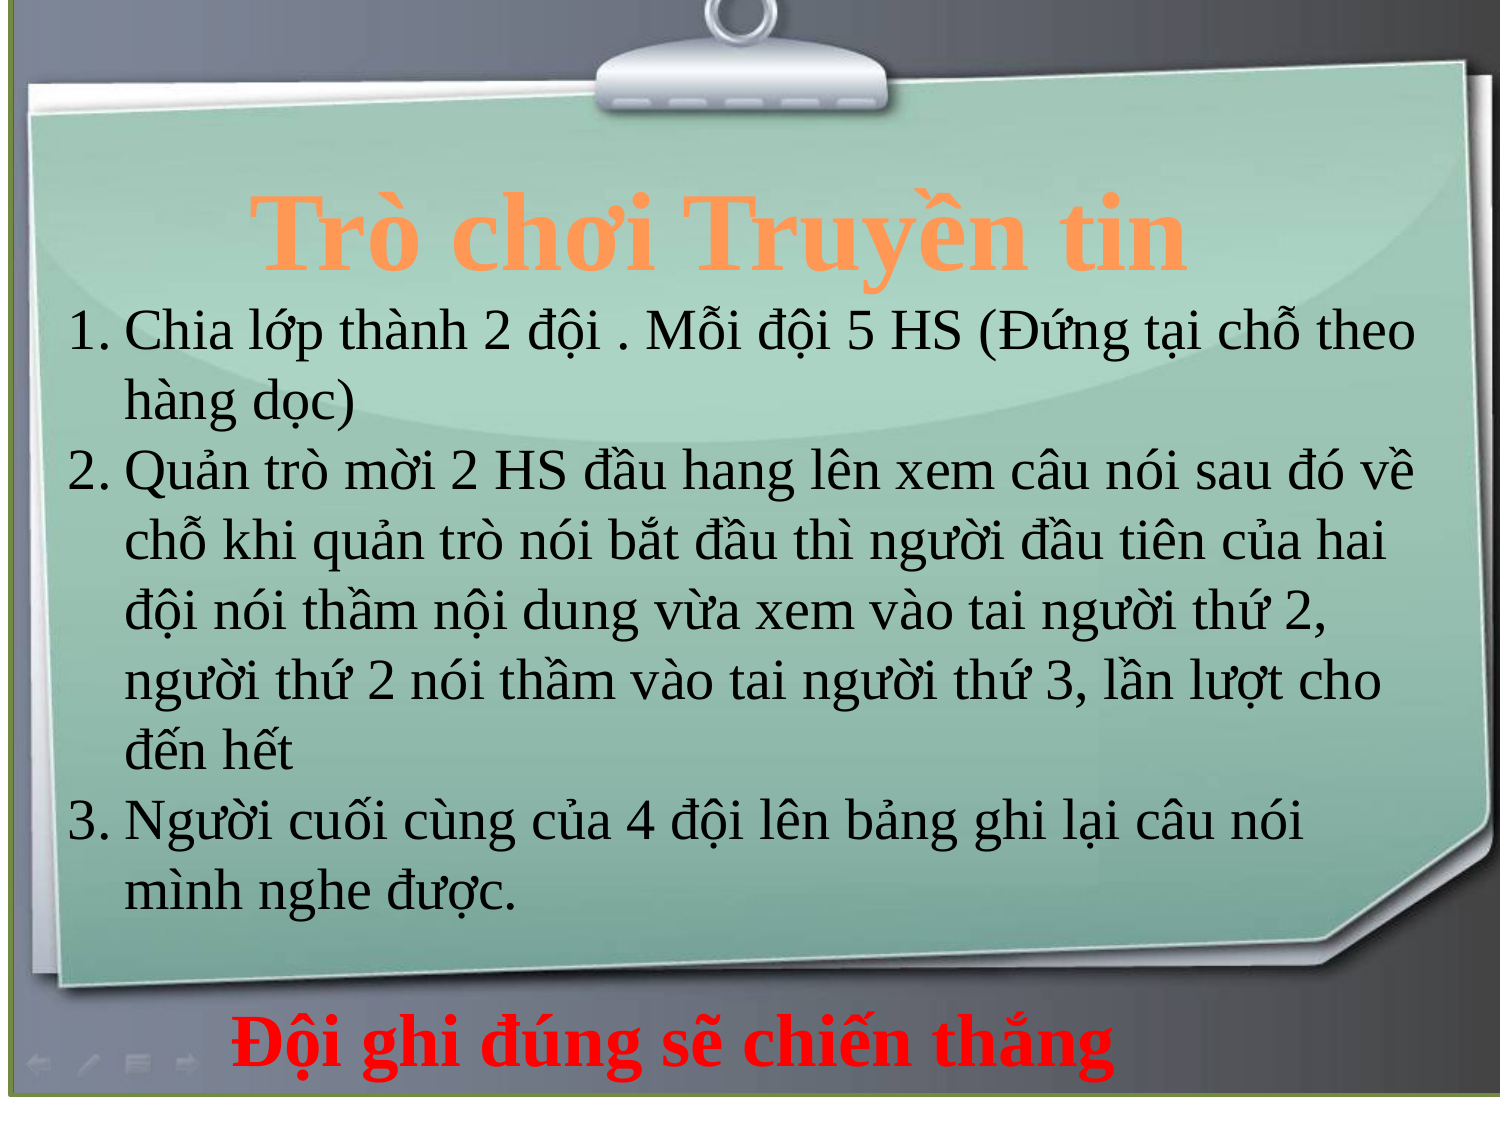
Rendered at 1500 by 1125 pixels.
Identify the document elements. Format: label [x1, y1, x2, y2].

list [12, 0, 1500, 1094]
